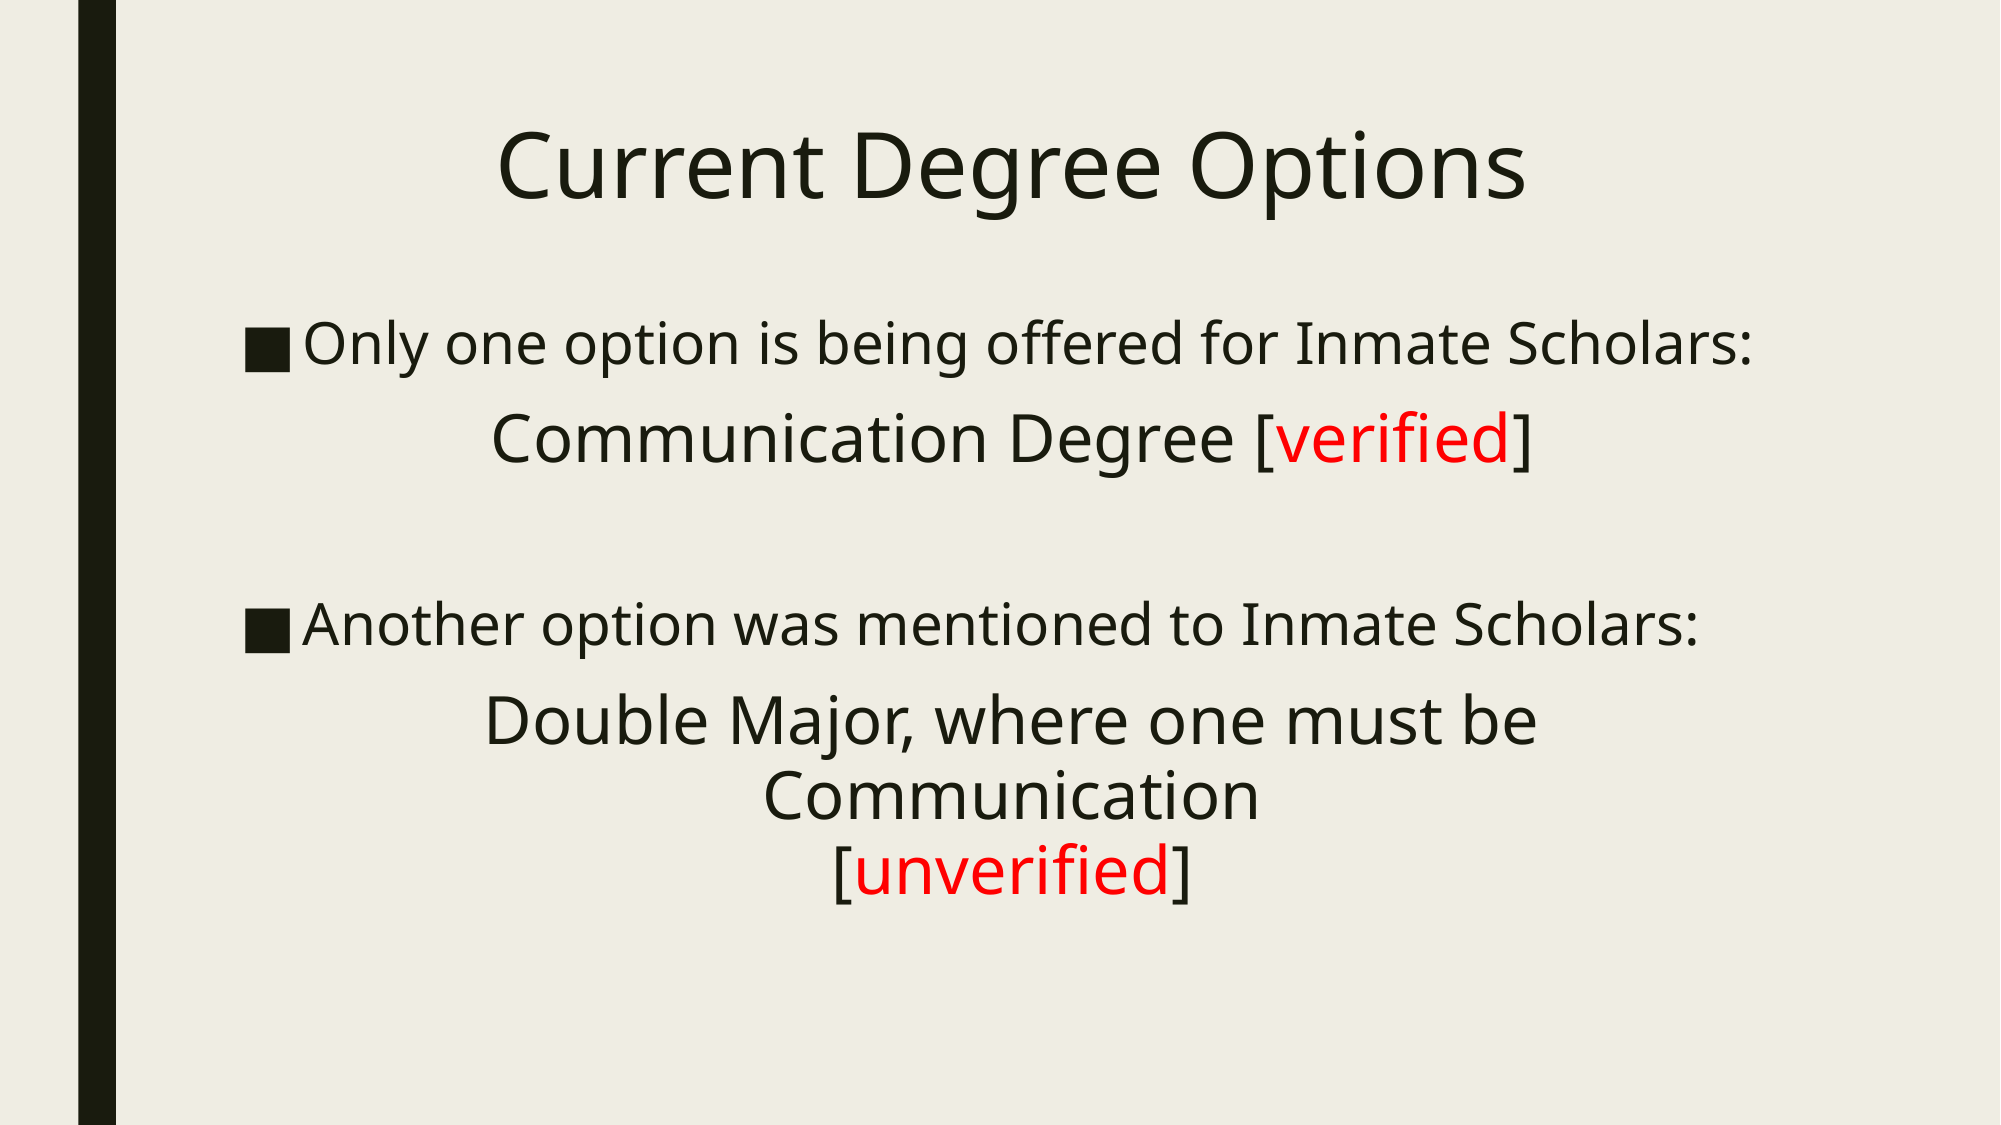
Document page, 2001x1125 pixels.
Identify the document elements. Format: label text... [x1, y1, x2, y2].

list Only one option is being offered for Inmate Scholars: Communication Degree [verified] Another option was mentioned to Inmate Scholars: Double Major, where one must be Communication [unverified] [225, 304, 1800, 963]
title Current Degree Options [225, 112, 1800, 278]
